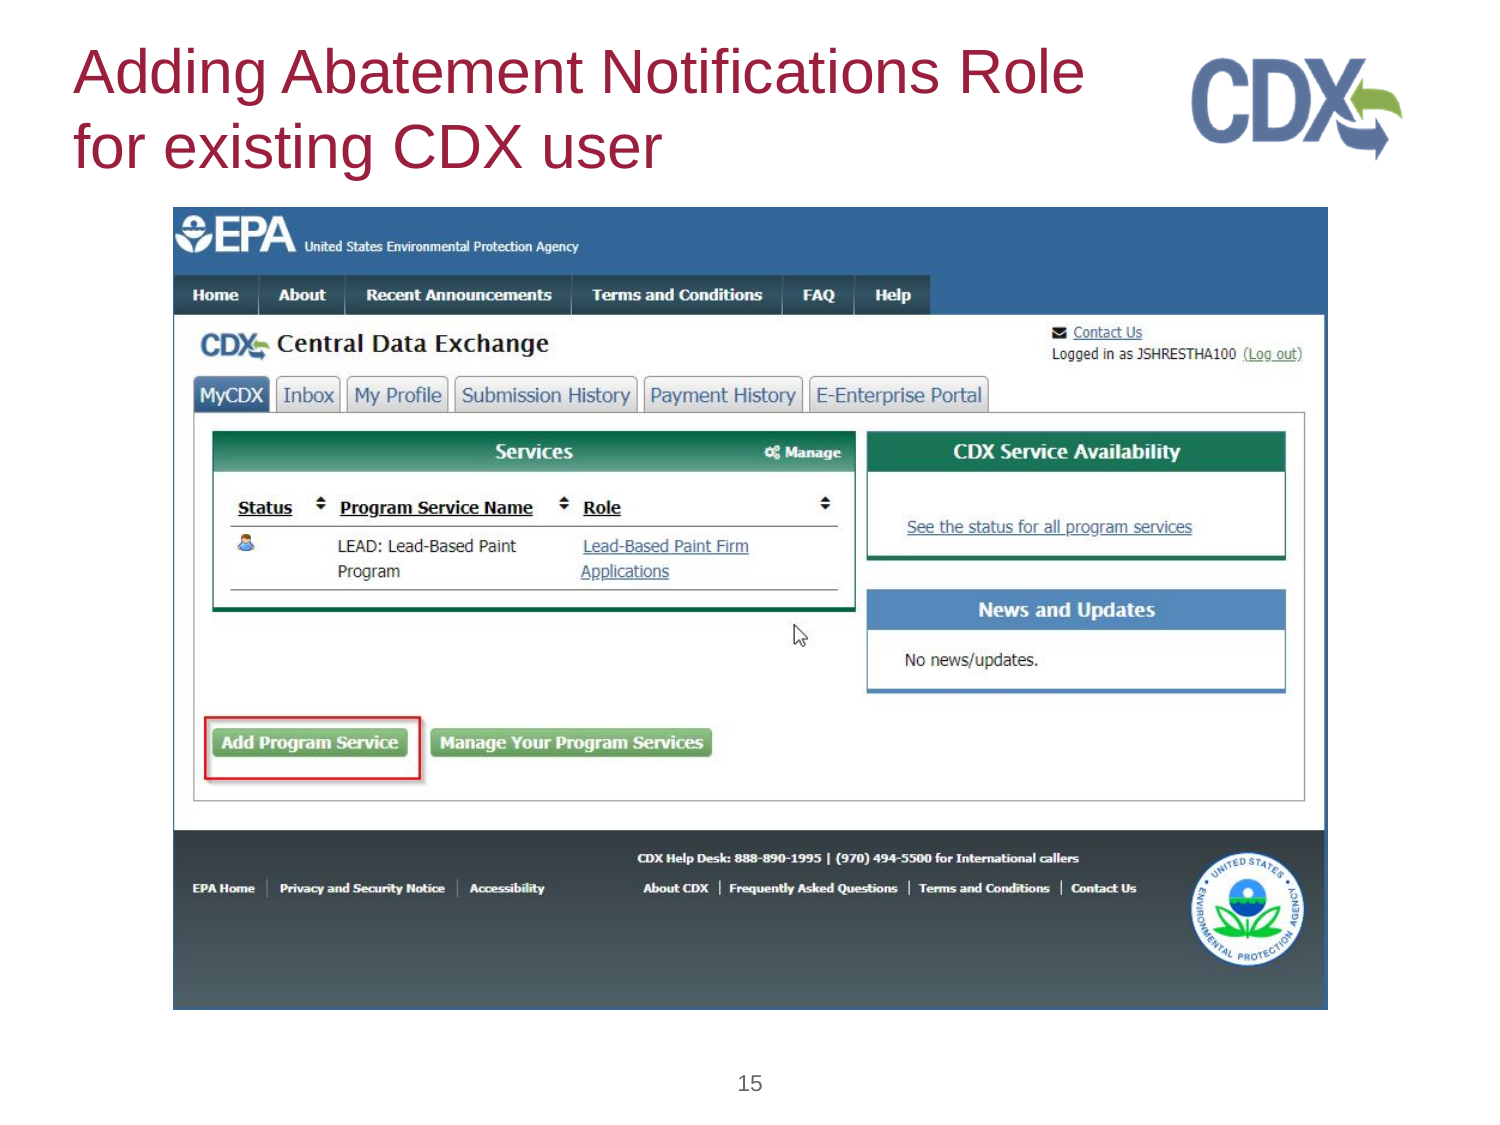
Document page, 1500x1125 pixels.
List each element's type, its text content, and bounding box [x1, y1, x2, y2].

slide_number 15 [686, 1068, 814, 1109]
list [173, 206, 1328, 1010]
picture [1167, 24, 1426, 182]
title Adding Abatement Notifications Role for existing CDX user [73, 30, 1425, 182]
